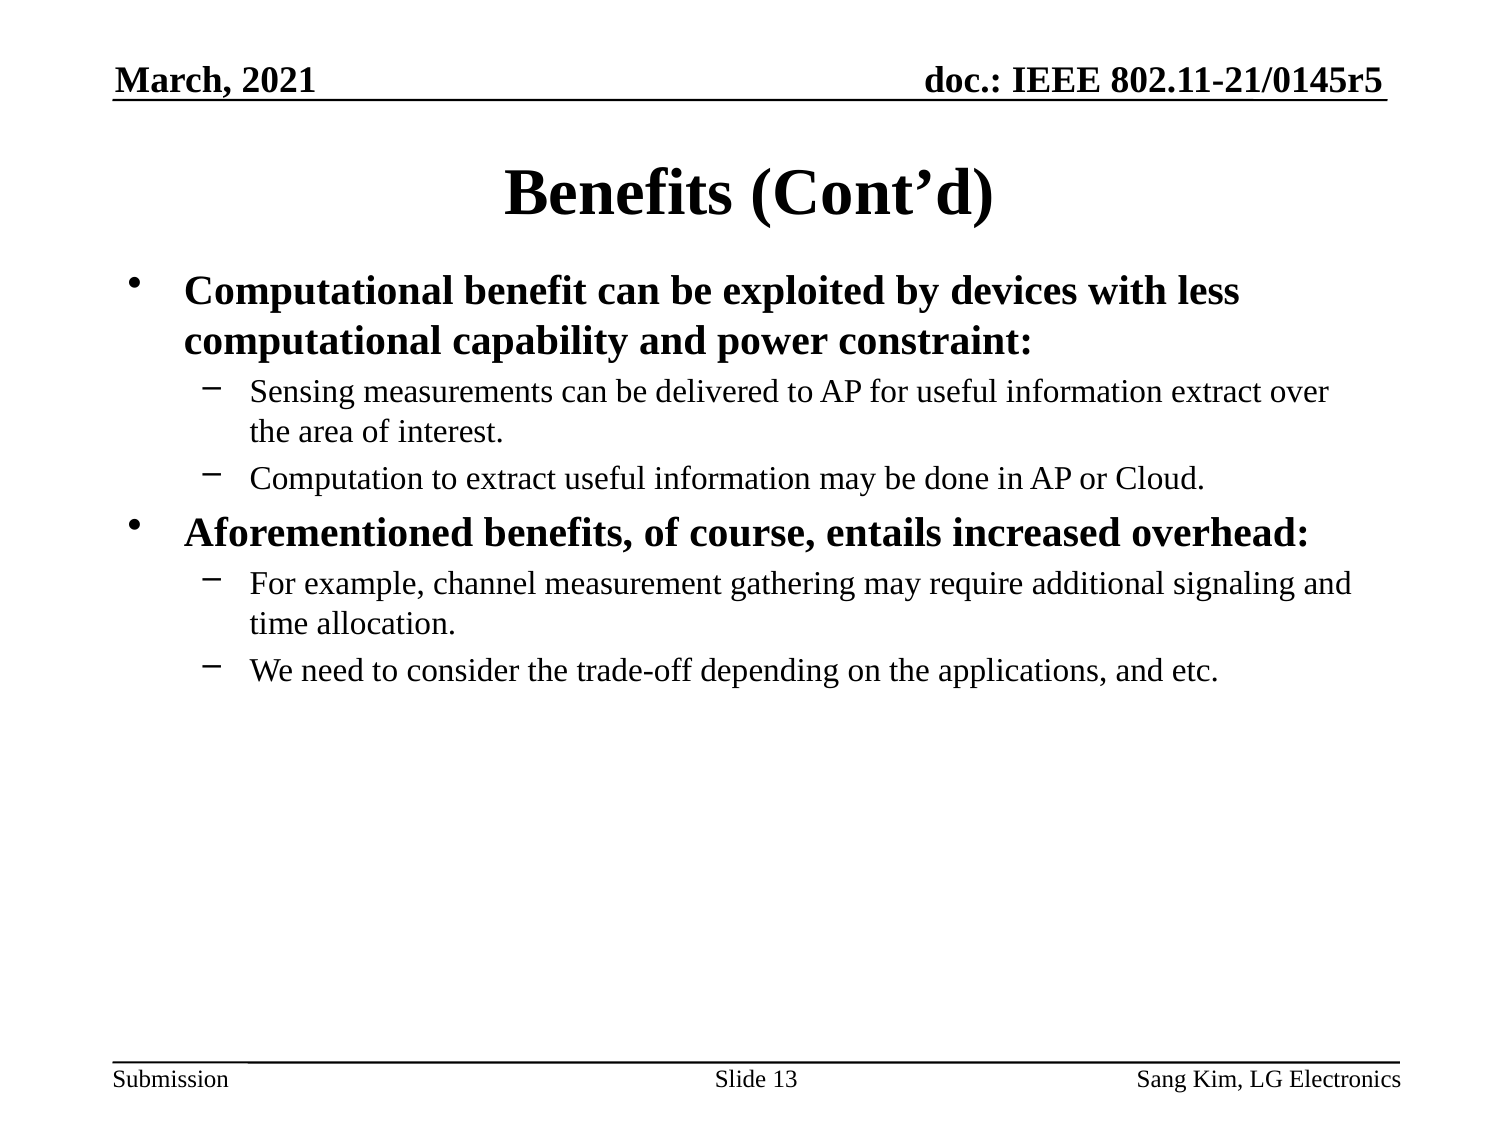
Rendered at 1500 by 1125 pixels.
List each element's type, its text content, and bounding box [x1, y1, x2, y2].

footer Sang Kim, LG Electronics [1132, 1061, 1402, 1093]
slide_number Slide 13 [712, 1061, 800, 1093]
list Computational benefit can be exploited by devices with less computational capability and power constraint: Sensing measurements can be delivered to AP for useful information extract over the area of interest. Computation to extract useful information may be done in AP or Cloud. Aforementioned benefits, of course, entails increased overhead: For example, channel measurement gathering may require additional signaling and time allocation. We need to consider the trade-off depending on the applications, and etc. [112, 255, 1388, 1061]
text_box March, 2021 [114, 54, 317, 100]
title Benefits (Cont’d) [112, 112, 1388, 255]
